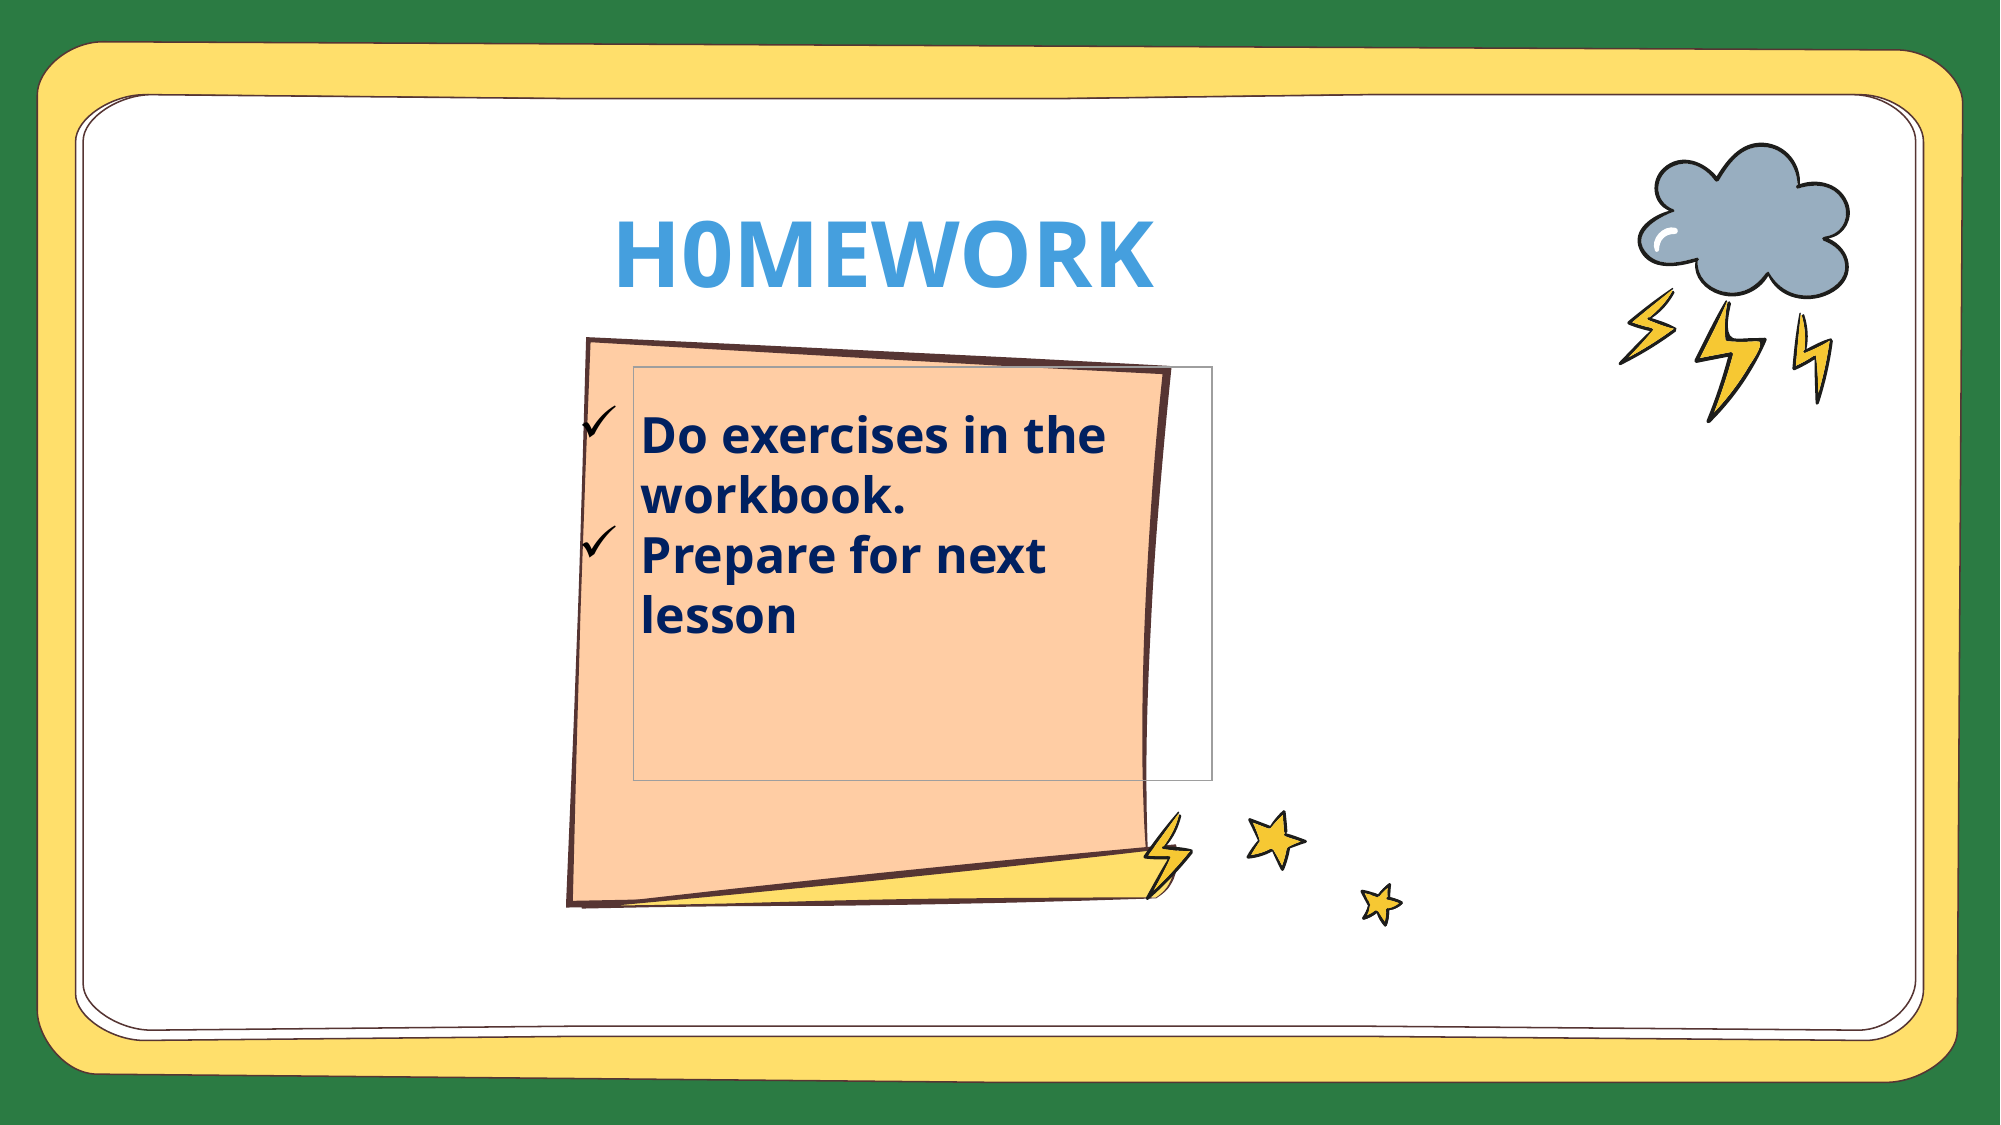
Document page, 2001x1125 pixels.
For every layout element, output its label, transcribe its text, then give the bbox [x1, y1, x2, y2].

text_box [1142, 809, 1404, 927]
title H0MEWORK [591, 176, 1301, 325]
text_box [502, 278, 1227, 995]
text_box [1619, 139, 1852, 426]
